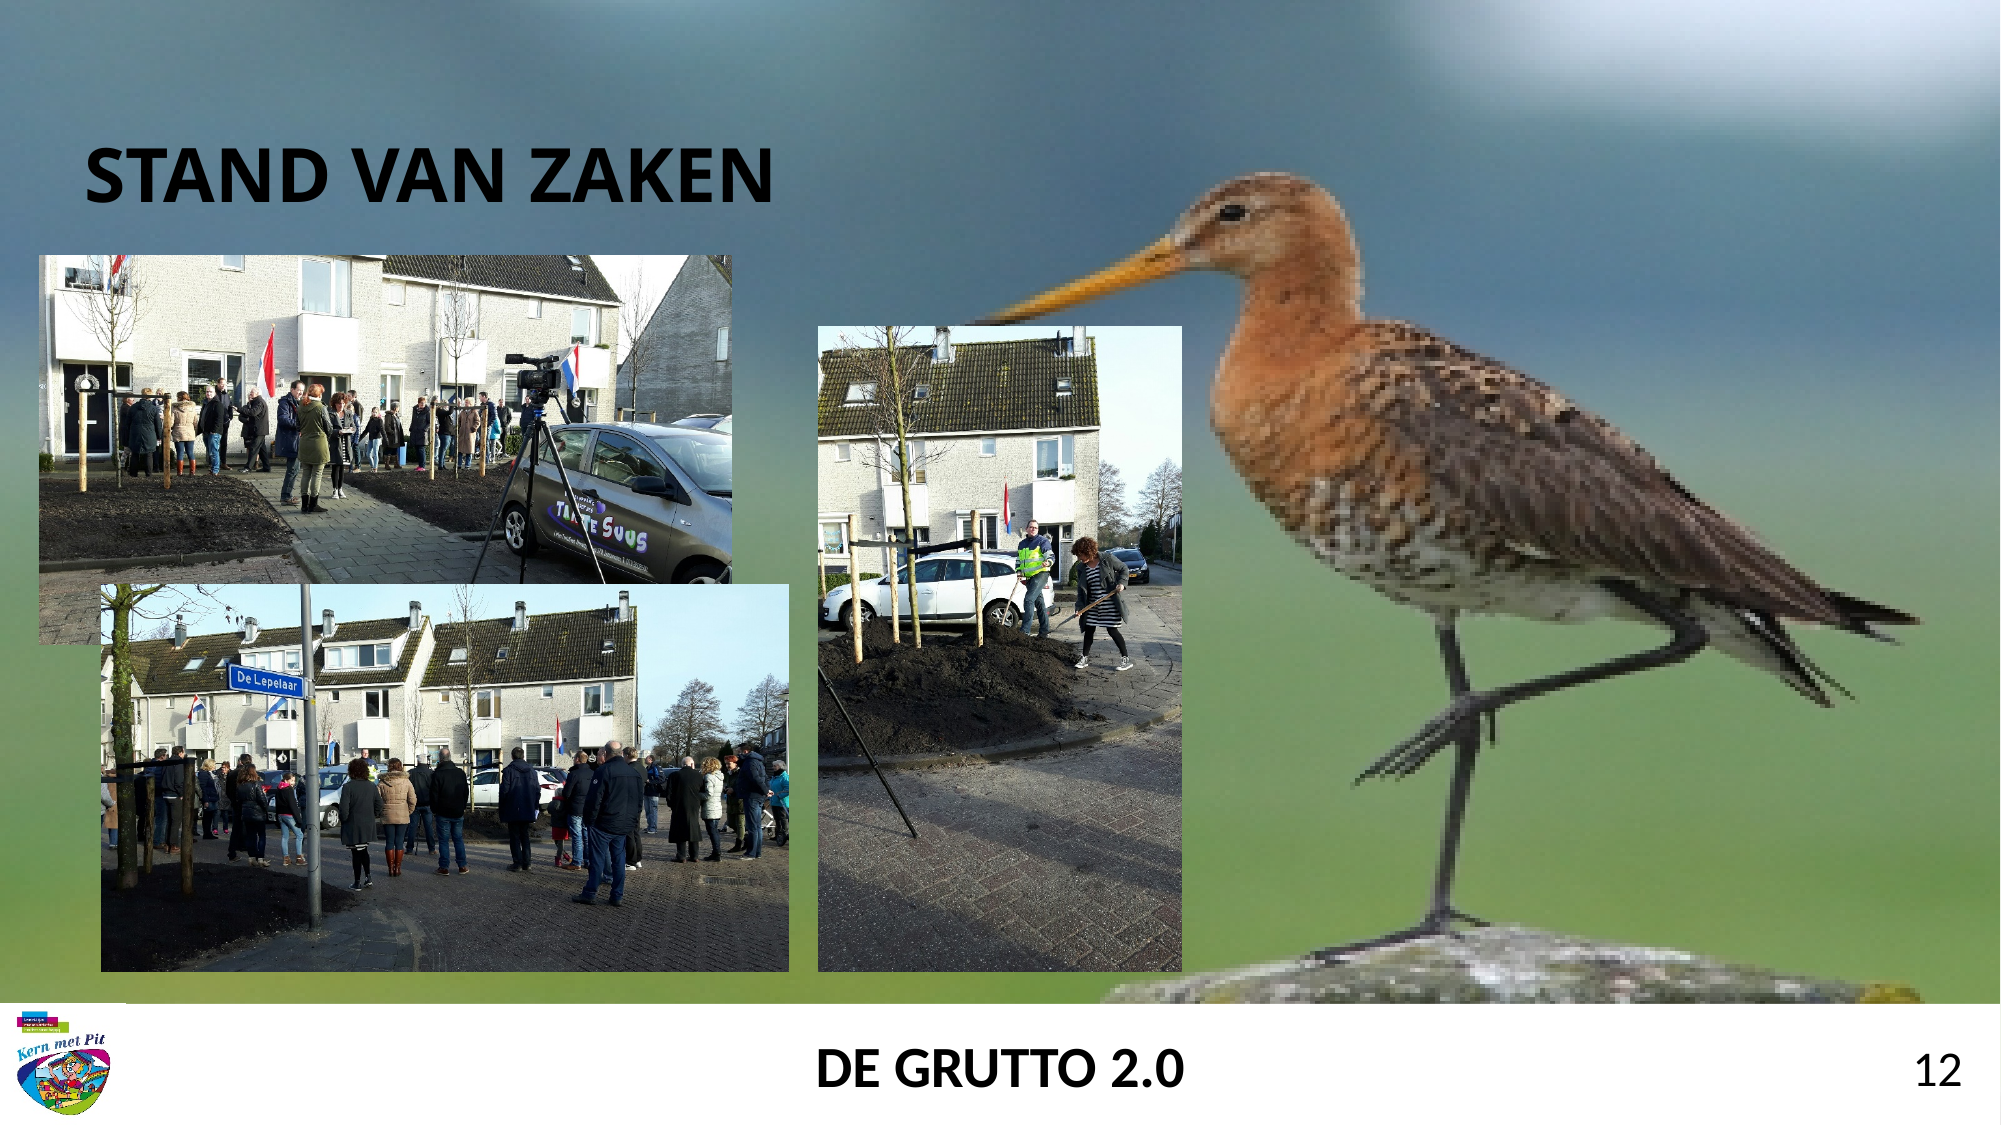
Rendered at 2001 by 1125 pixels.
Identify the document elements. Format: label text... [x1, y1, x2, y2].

text_box 12 [1879, 1028, 1996, 1104]
picture [0, 0, 2001, 1125]
text_box DE GRUTTO 2.0 [126, 1003, 2000, 1125]
title STAND VAN ZAKEN [69, 71, 928, 226]
